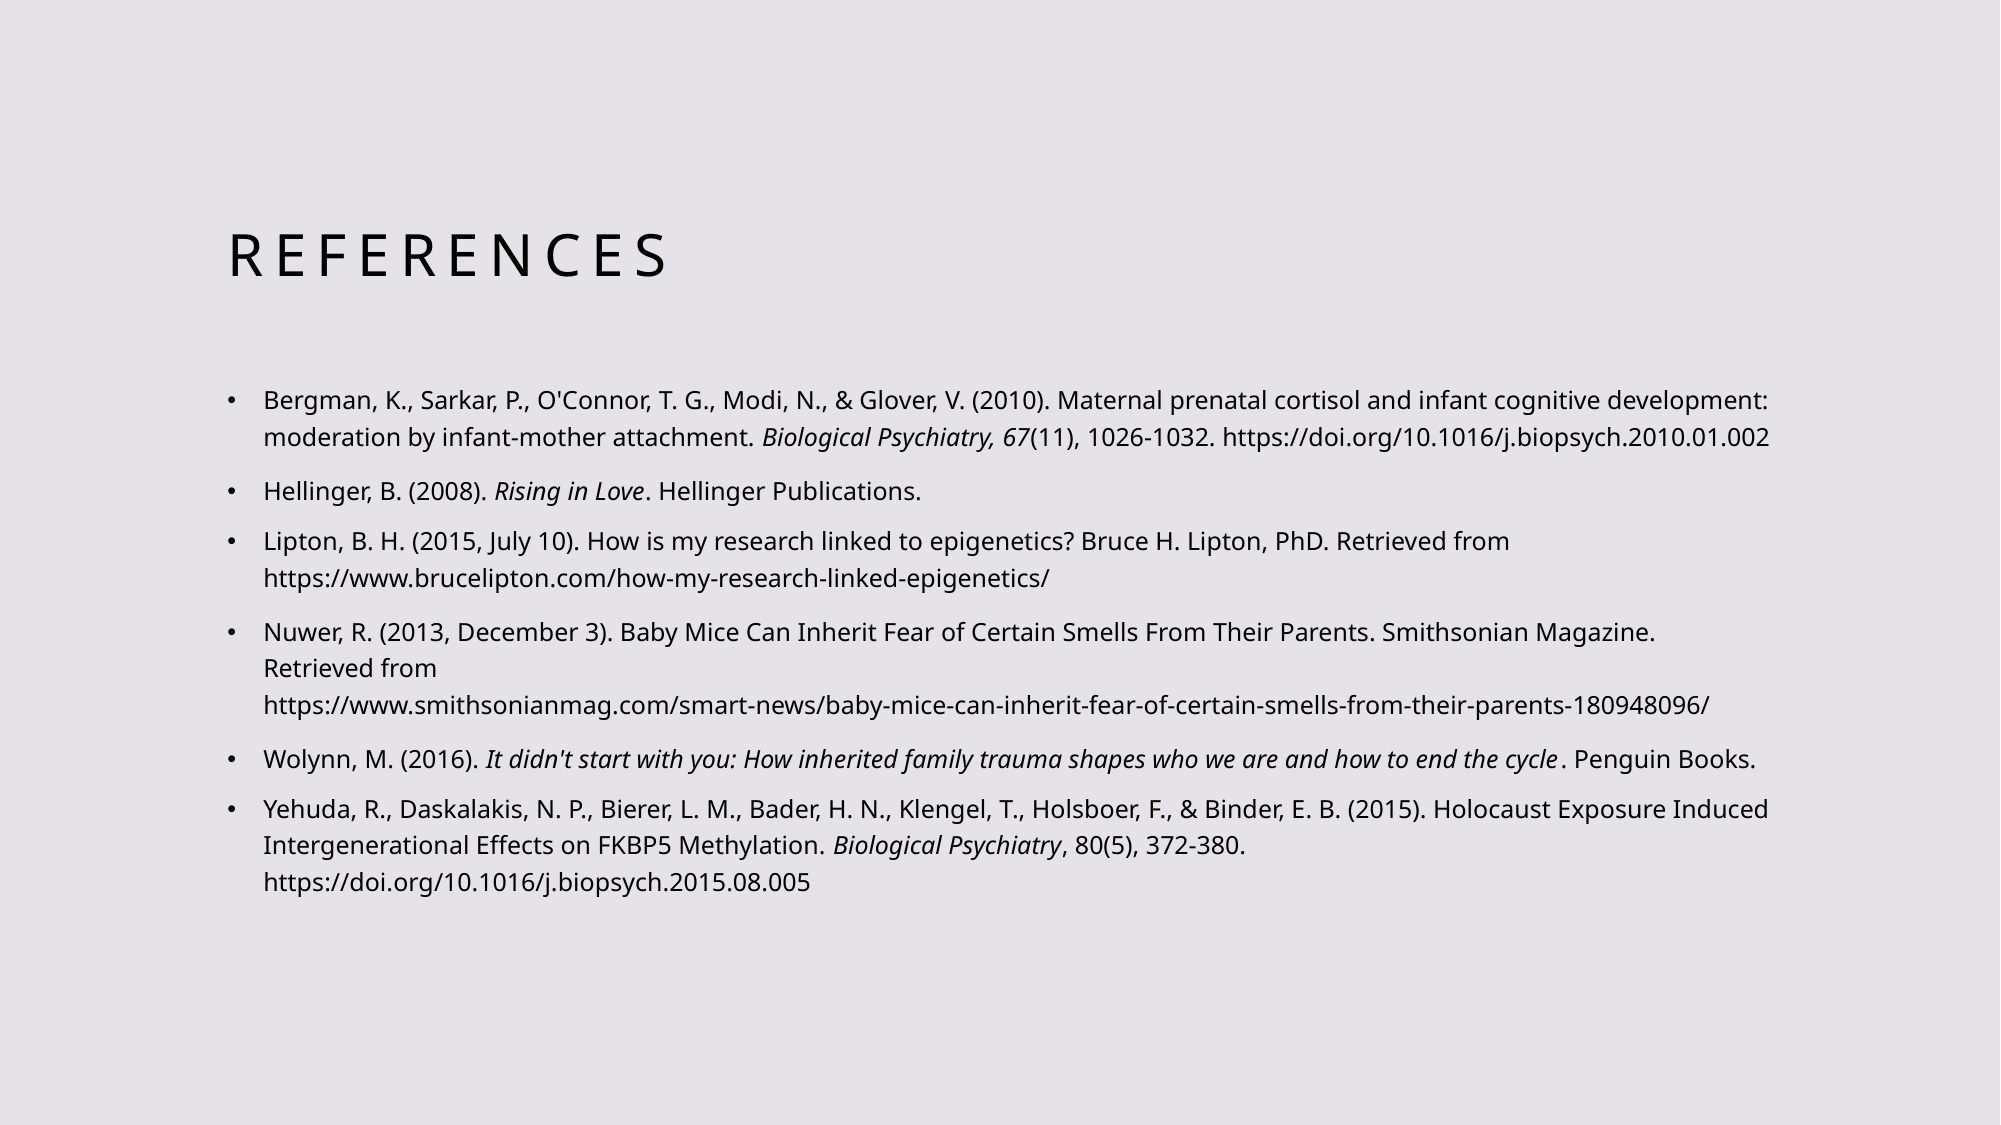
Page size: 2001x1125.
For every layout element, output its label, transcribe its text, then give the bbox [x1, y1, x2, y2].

list Bergman, K., Sarkar, P., O'Connor, T. G., Modi, N., & Glover, V. (2010). Maternal prenatal cortisol and infant cognitive development: moderation by infant-mother attachment. Biological Psychiatry, 67(11), 1026-1032. https://doi.org/10.1016/j.biopsych.2010.01.002 Hellinger, B. (2008). Rising in Love. Hellinger Publications. Lipton, B. H. (2015, July 10). How is my research linked to epigenetics? Bruce H. Lipton, PhD. Retrieved from https://www.brucelipton.com/how-my-research-linked-epigenetics/ Nuwer, R. (2013, December 3). Baby Mice Can Inherit Fear of Certain Smells From Their Parents. Smithsonian Magazine. Retrieved from https://www.smithsonianmag.com/smart-news/baby-mice-can-inherit-fear-of-certain-smells-from-their-parents-180948096/ Wolynn, M. (2016). It didn't start with you: How inherited family trauma shapes who we are and how to end the cycle. Penguin Books. Yehuda, R., Daskalakis, N. P., Bierer, L. M., Bader, H. N., Klengel, T., Holsboer, F., & Binder, E. B. (2015). Holocaust Exposure Induced Intergenerational Effects on FKBP5 Methylation. Biological Psychiatry, 80(5), 372-380. https://doi.org/10.1016/j.biopsych.2015.08.005 [212, 371, 1788, 969]
title references [212, 138, 1788, 354]
